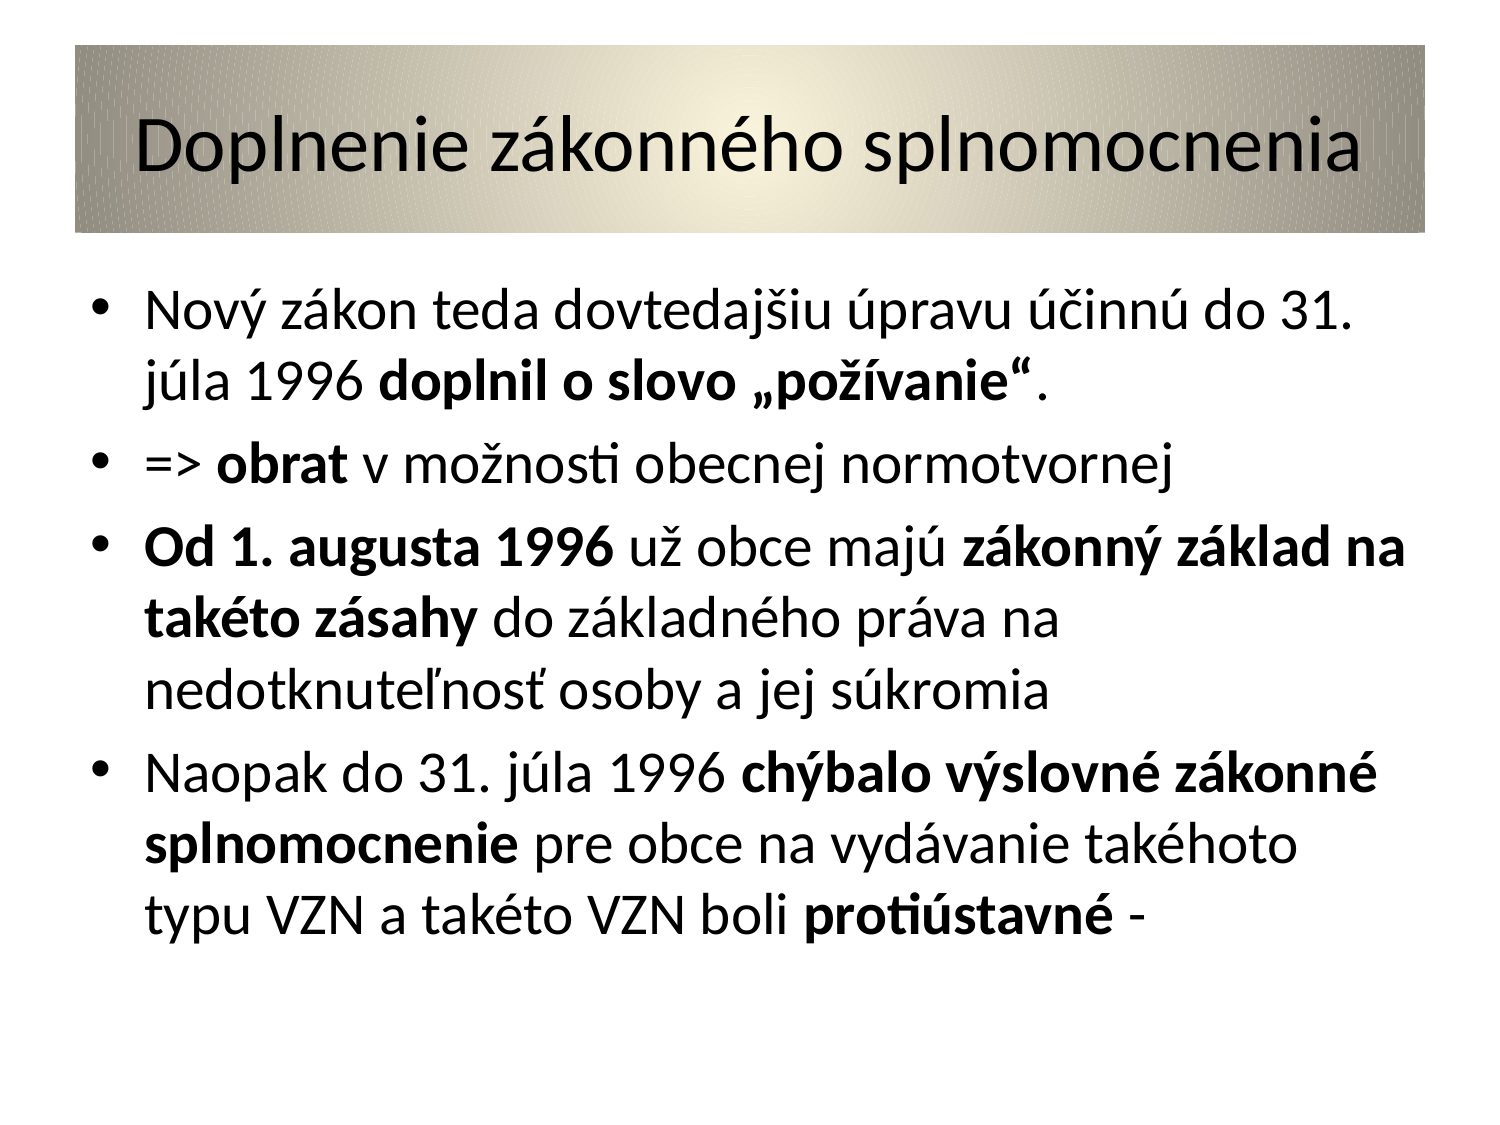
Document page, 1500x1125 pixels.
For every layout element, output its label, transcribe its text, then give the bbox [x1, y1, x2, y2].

list Nový zákon teda dovtedajšiu úpravu účinnú do 31. júla 1996 doplnil o slovo „požívanie“. => obrat v možnosti obecnej normotvornej Od 1. augusta 1996 už obce majú zákonný základ na takéto zásahy do základného práva na nedotknuteľnosť osoby a jej súkromia Naopak do 31. júla 1996 chýbalo výslovné zákonné splnomocnenie pre obce na vydávanie takéhoto typu VZN a takéto VZN boli protiústavné - [74, 262, 1426, 1006]
title Doplnenie zákonného splnomocnenia [74, 44, 1426, 233]
